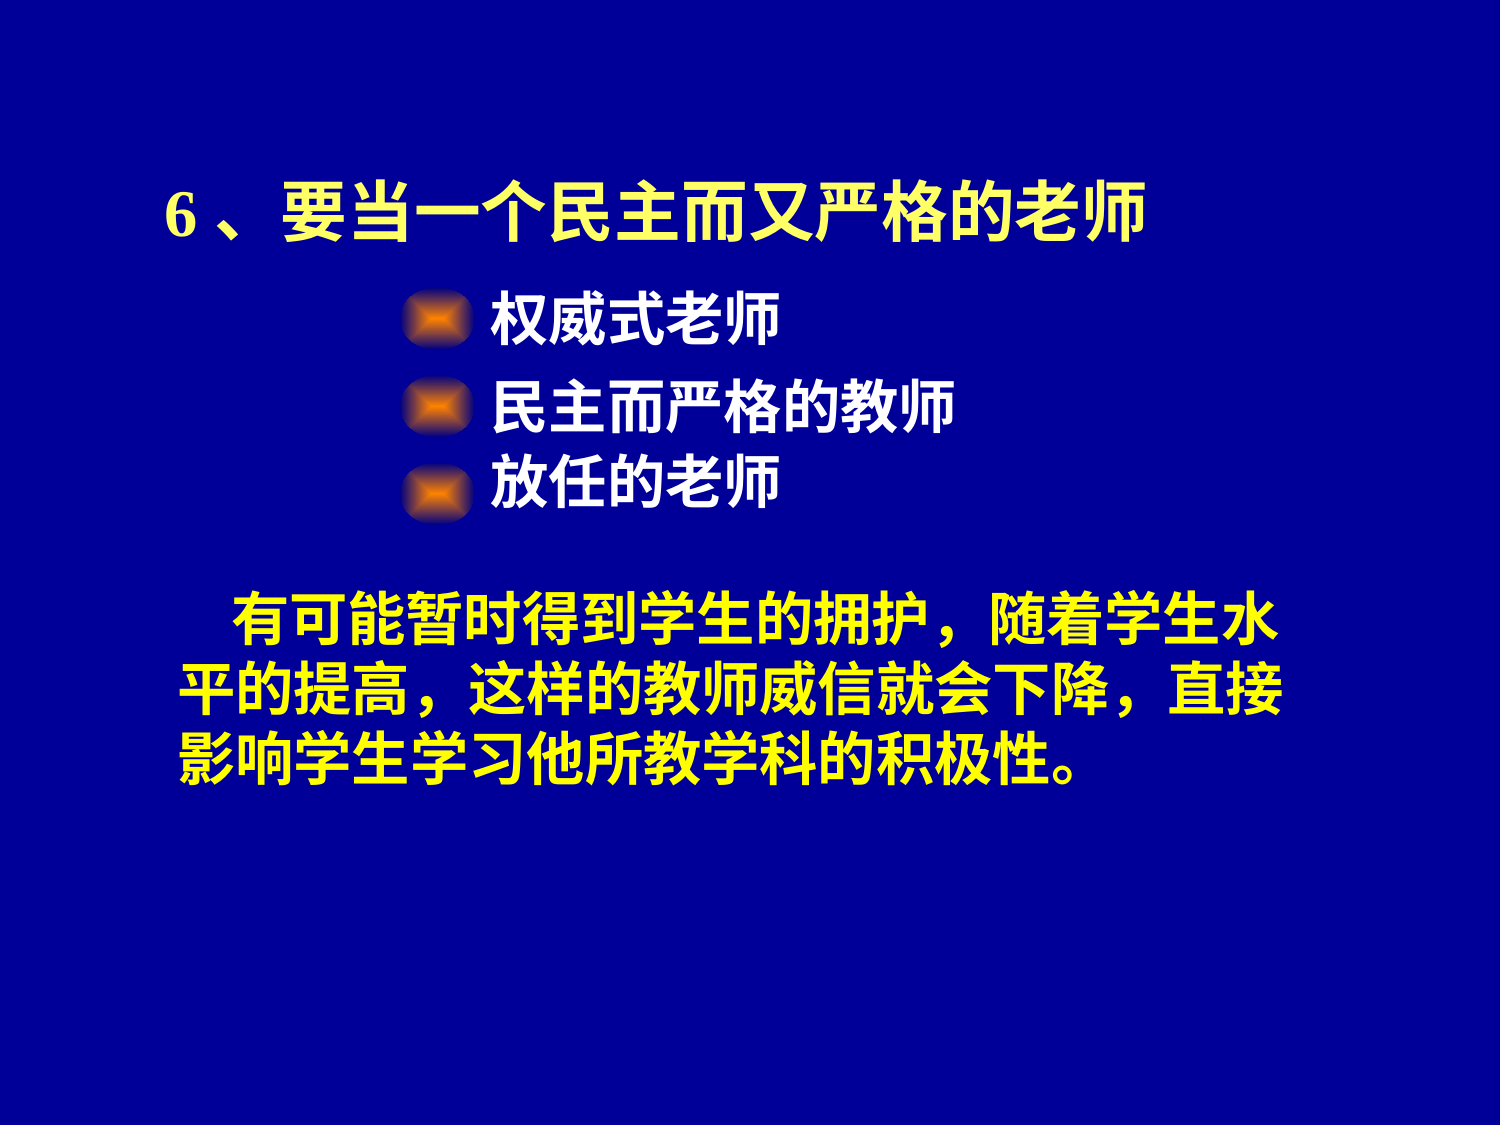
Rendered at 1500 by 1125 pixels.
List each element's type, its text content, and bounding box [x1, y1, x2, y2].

text_box [399, 374, 475, 438]
text_box 6、要当一个民主而又严格的老师 [149, 162, 1288, 258]
text_box 放任的老师 [476, 437, 988, 523]
text_box [399, 462, 475, 525]
text_box [399, 287, 475, 350]
text_box 权威式老师 [476, 275, 913, 360]
text_box 有可能暂时得到学生的拥护，随着学生水平的提高，这样的教师威信就会下降，直接影响学生学习他所教学科的积极性。 [162, 575, 1338, 800]
text_box 民主而严格的教师 [476, 362, 1038, 448]
